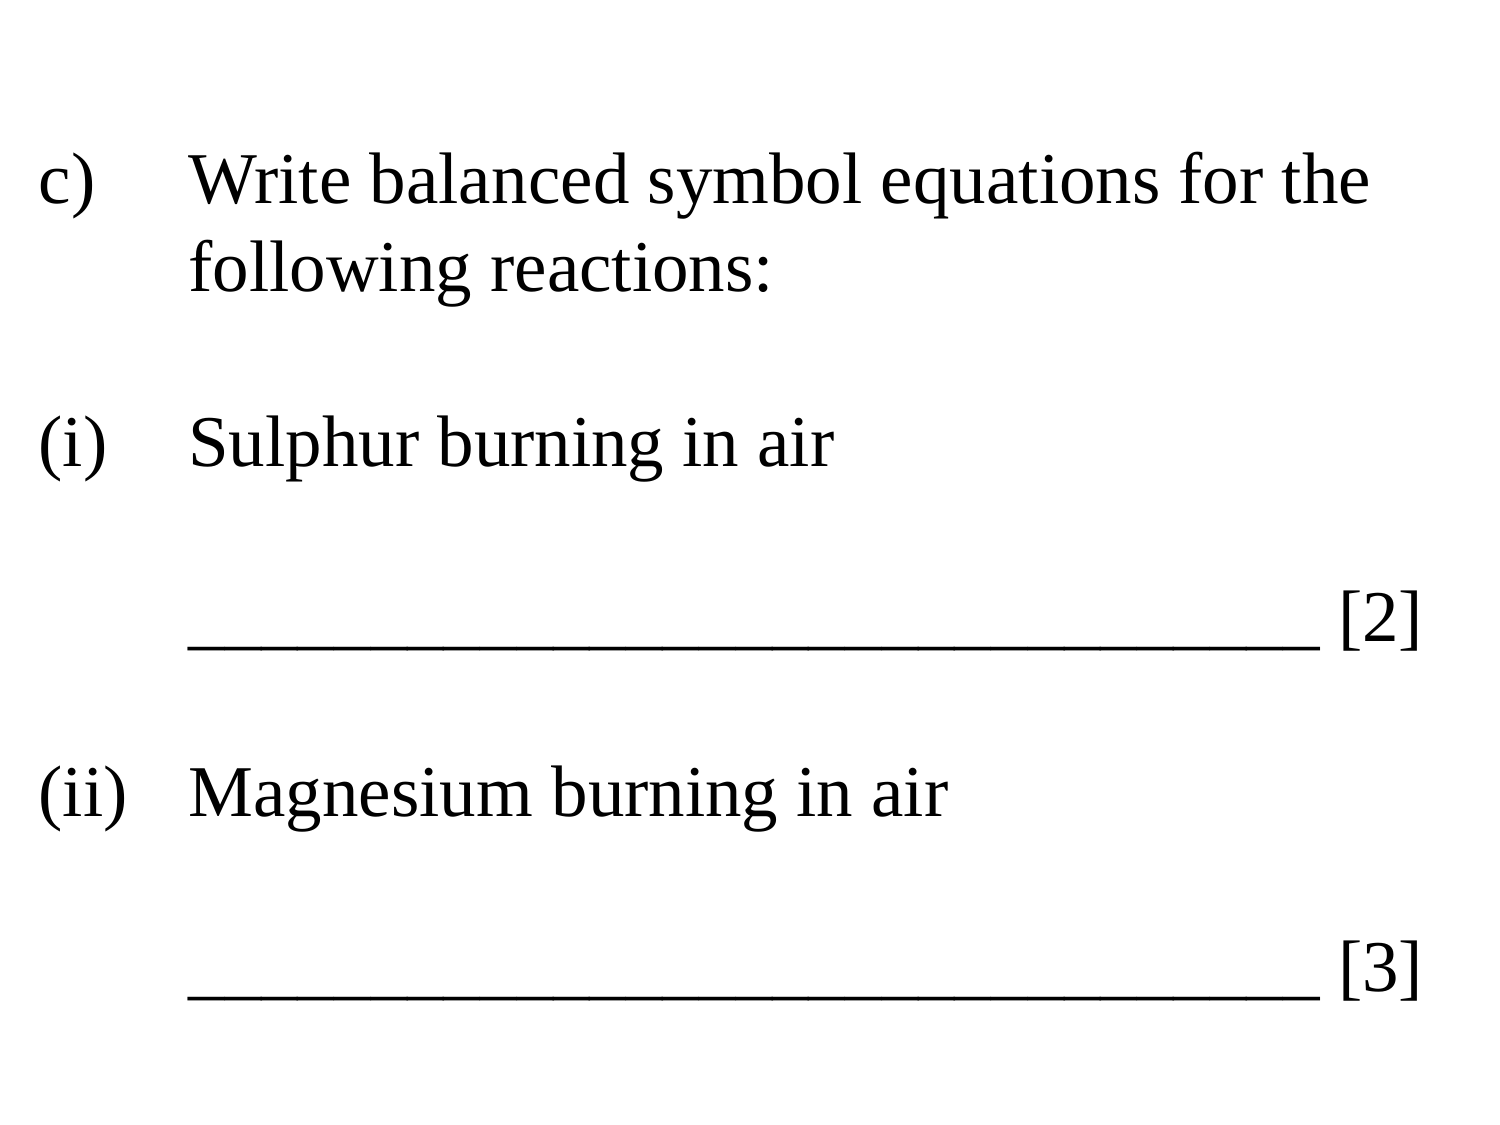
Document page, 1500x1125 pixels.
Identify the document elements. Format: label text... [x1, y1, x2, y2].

title c) Write balanced symbol equations for the following reactions: (i) Sulphur burning in air _______________________________ [2] (ii) Magnesium burning in air _______________________________ [3] [23, 35, 1465, 1102]
